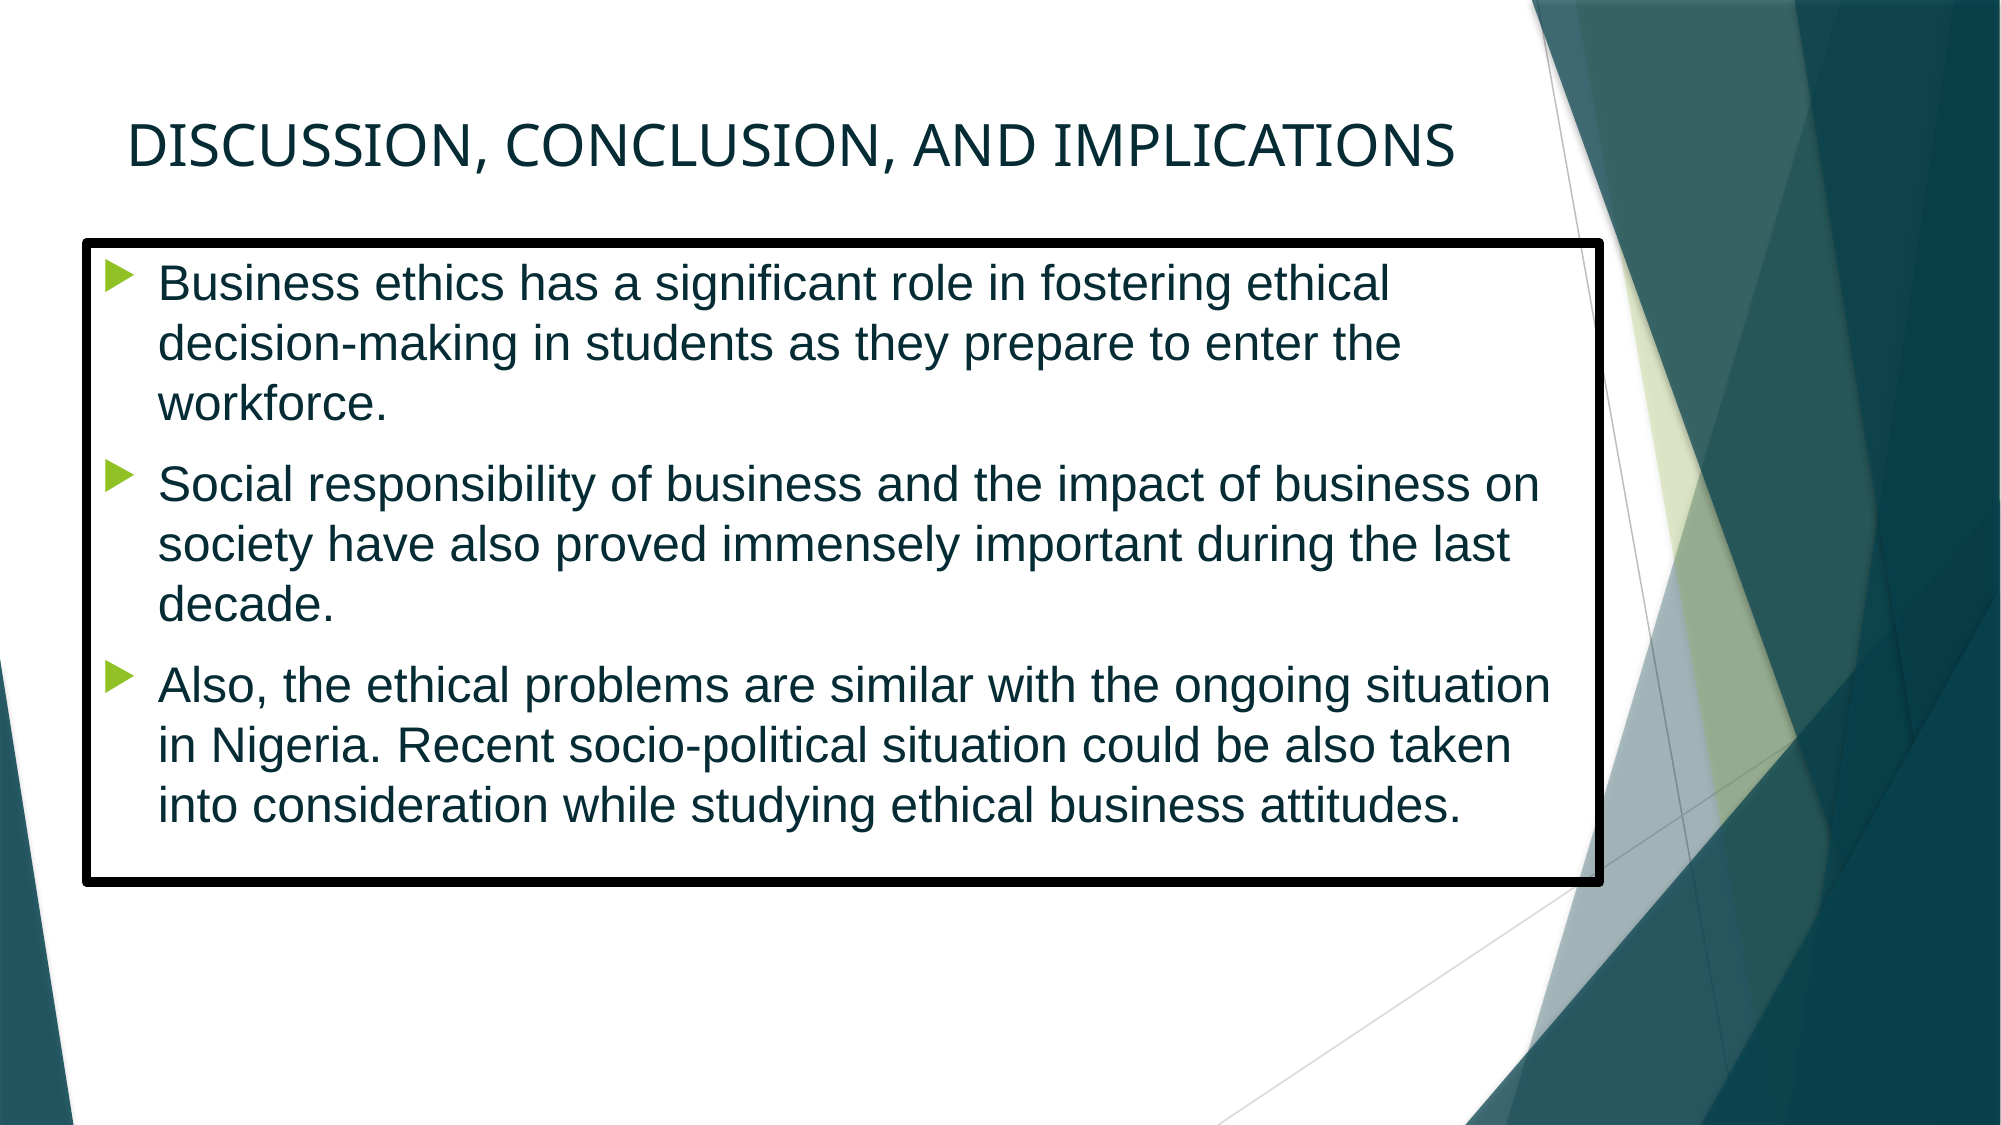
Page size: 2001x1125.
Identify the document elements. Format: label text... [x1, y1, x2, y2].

list Business ethics has a significant role in fostering ethical decision-making in students as they prepare to enter the workforce. Social responsibility of business and the impact of business on society have also proved immensely important during the last decade. Also, the ethical problems are similar with the ongoing situation in Nigeria. Recent socio-political situation could be also taken into consideration while studying ethical business attitudes. [86, 242, 1600, 883]
title DISCUSSION, CONCLUSION, AND IMPLICATIONS [111, 99, 1522, 227]
